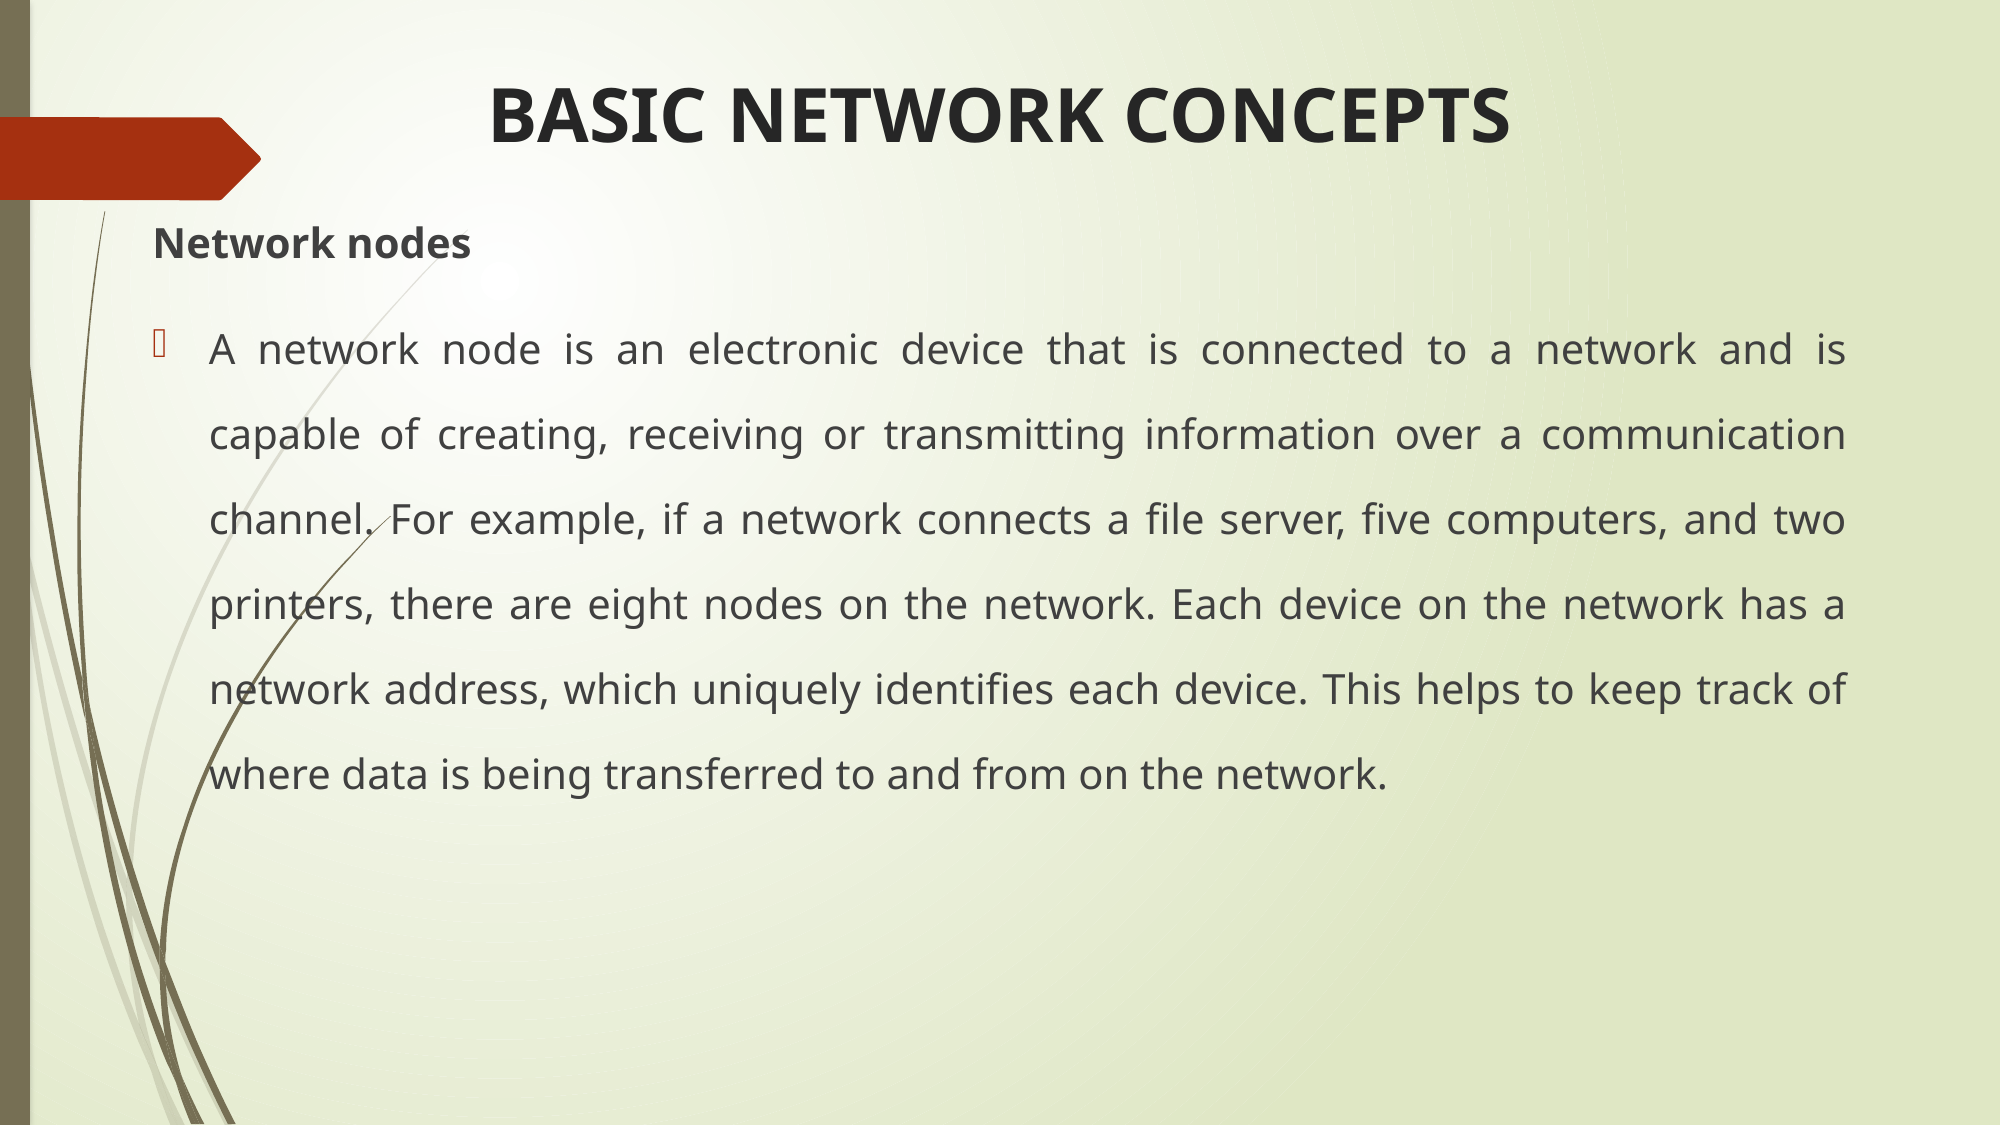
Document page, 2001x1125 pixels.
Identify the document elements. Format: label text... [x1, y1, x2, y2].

list Network nodes A network node is an electronic device that is connected to a network and is capable of creating, receiving or transmitting information over a communication channel. For example, if a network connects a file server, five computers, and two printers, there are eight nodes on the network. Each device on the network has a network address, which uniquely identifies each device. This helps to keep track of where data is being transferred to and from on the network. [137, 209, 1863, 1069]
title BASIC NETWORK CONCEPTS [137, 59, 1863, 209]
